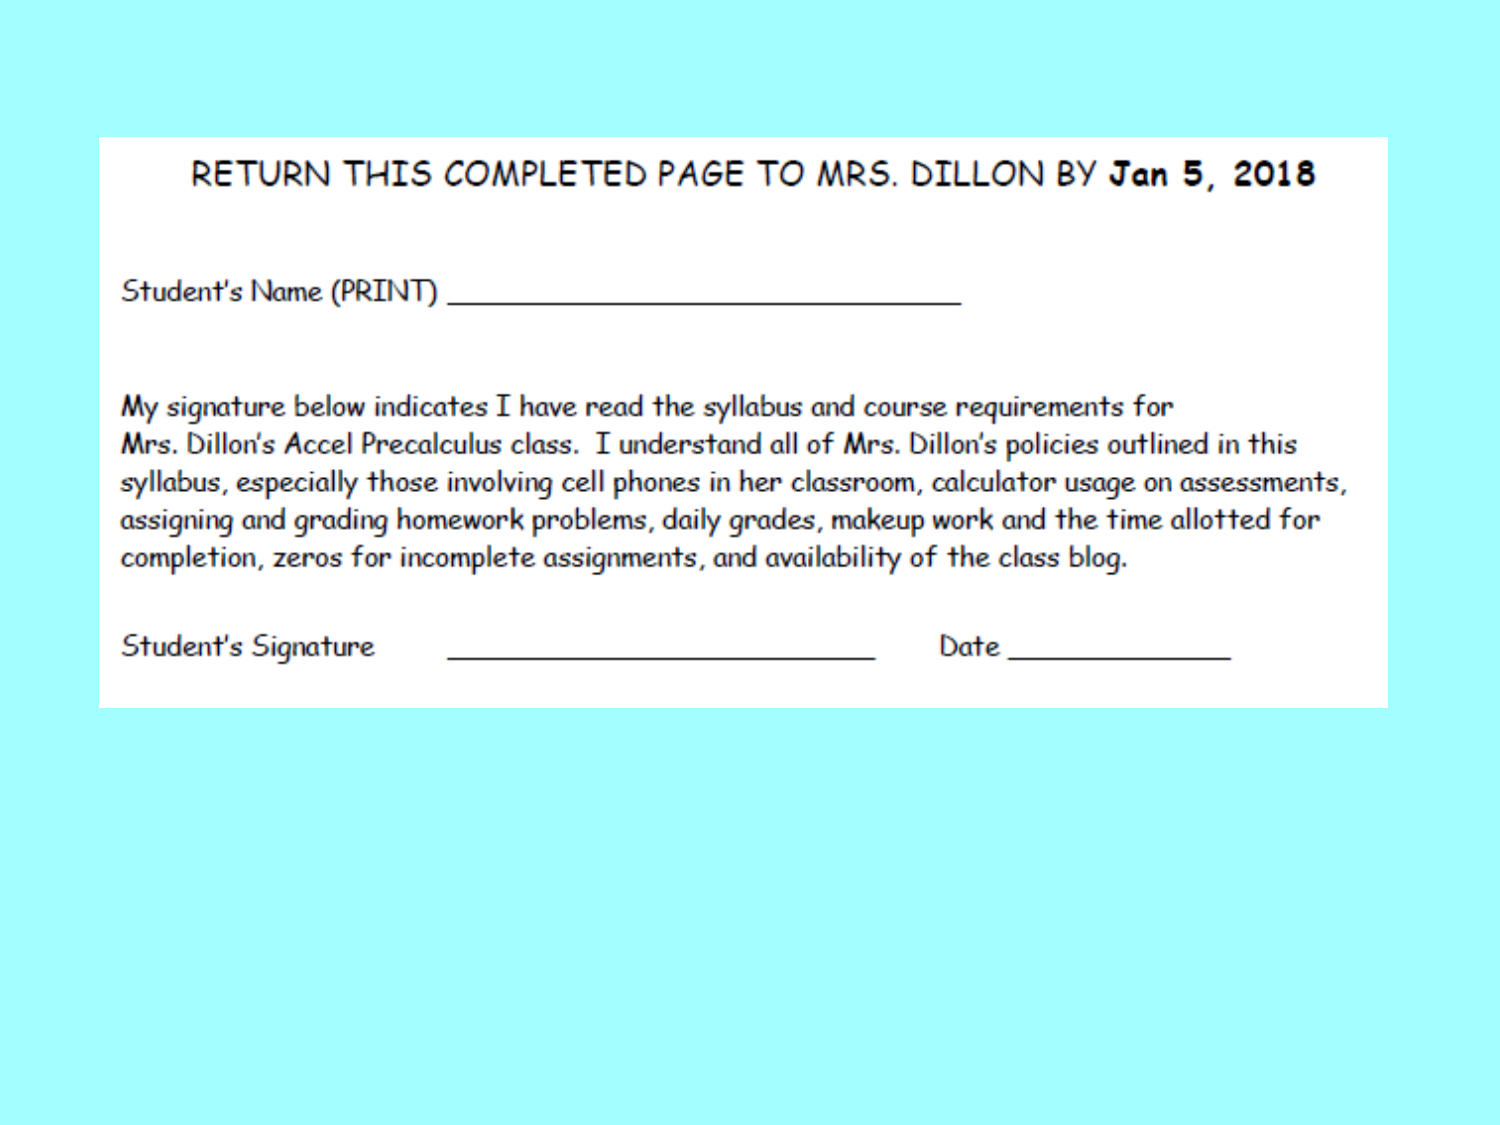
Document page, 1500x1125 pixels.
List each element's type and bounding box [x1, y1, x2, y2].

picture [99, 137, 1388, 709]
